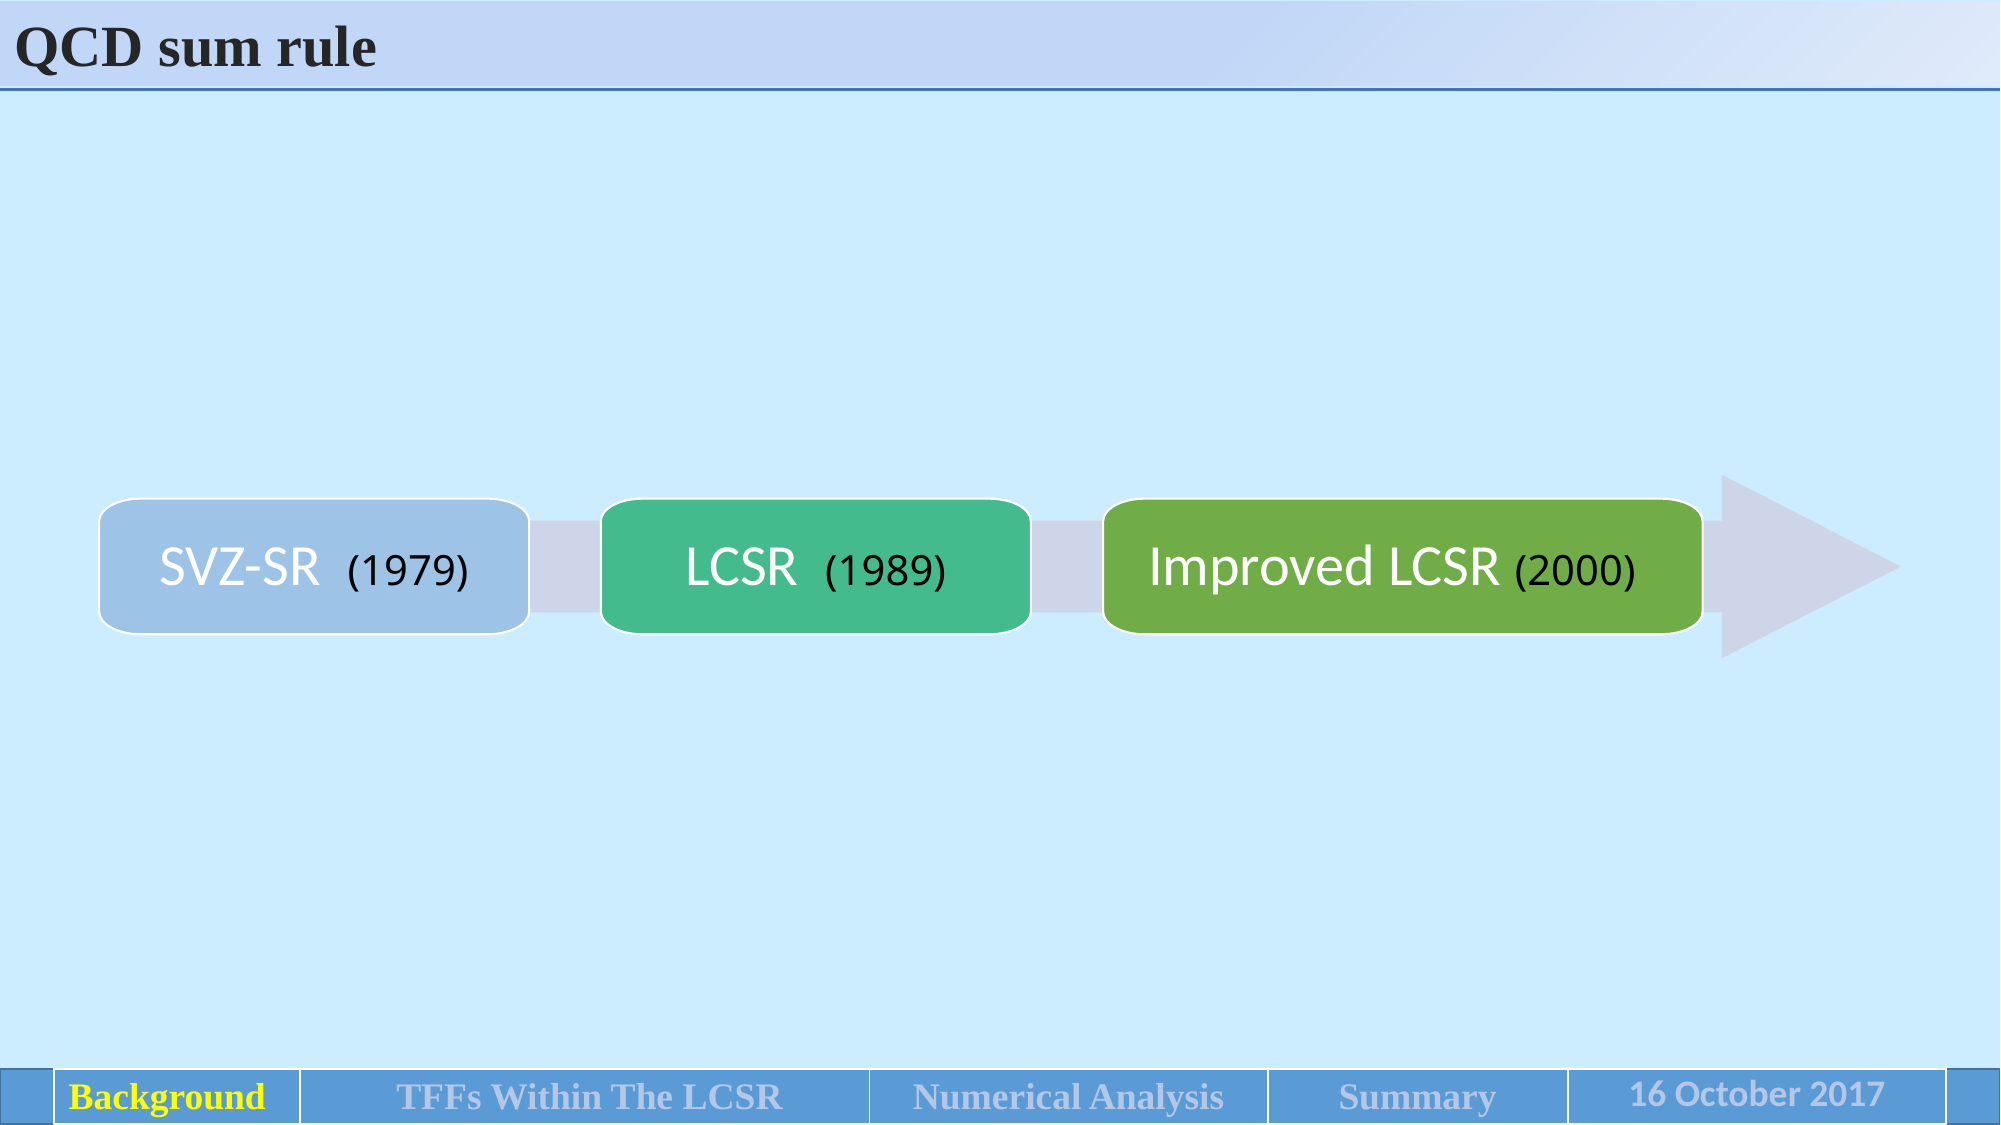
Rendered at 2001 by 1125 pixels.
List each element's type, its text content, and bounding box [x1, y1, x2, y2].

text_box [0, 1068, 53, 1125]
text_box QCD sum rule [0, 1, 2000, 86]
text_box [1947, 1068, 2000, 1125]
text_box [99, 474, 1901, 659]
